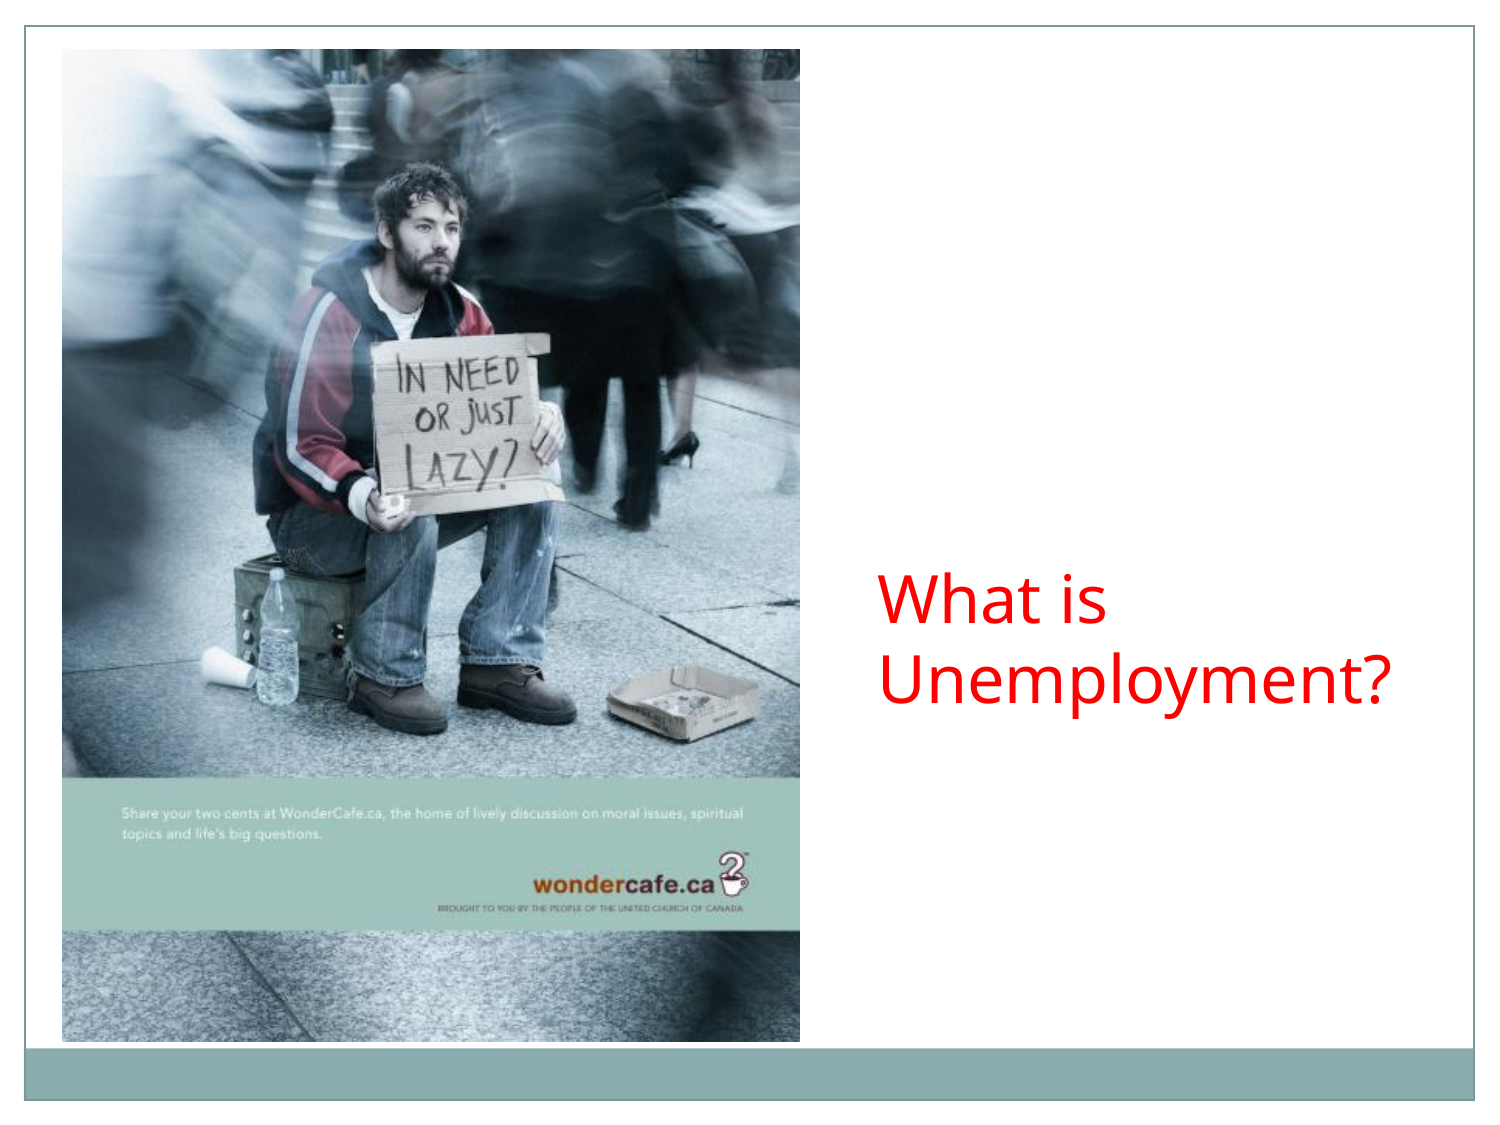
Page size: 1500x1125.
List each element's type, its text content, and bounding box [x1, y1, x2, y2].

text_box What is Unemployment? [862, 549, 1438, 725]
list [62, 49, 801, 1042]
